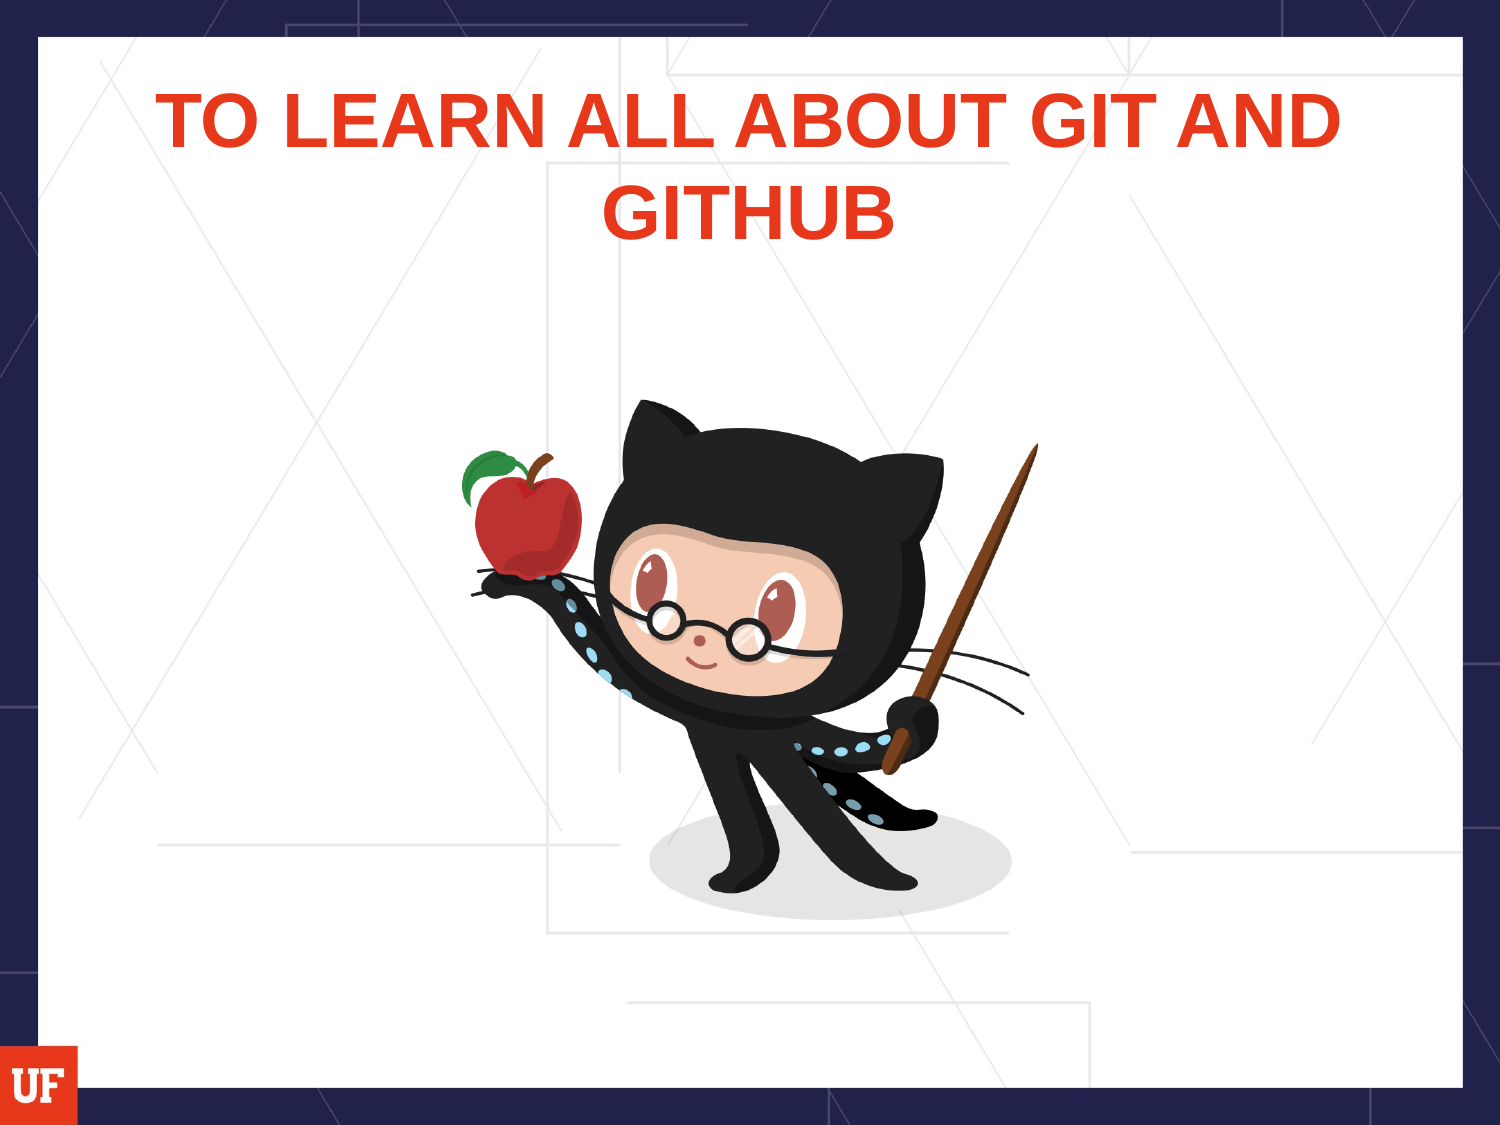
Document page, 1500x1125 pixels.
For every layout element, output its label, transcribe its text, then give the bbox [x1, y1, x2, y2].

title TO LEARN ALL ABOUT GIT AND GITHUB [62, 62, 1438, 263]
picture [0, 0, 1500, 1125]
